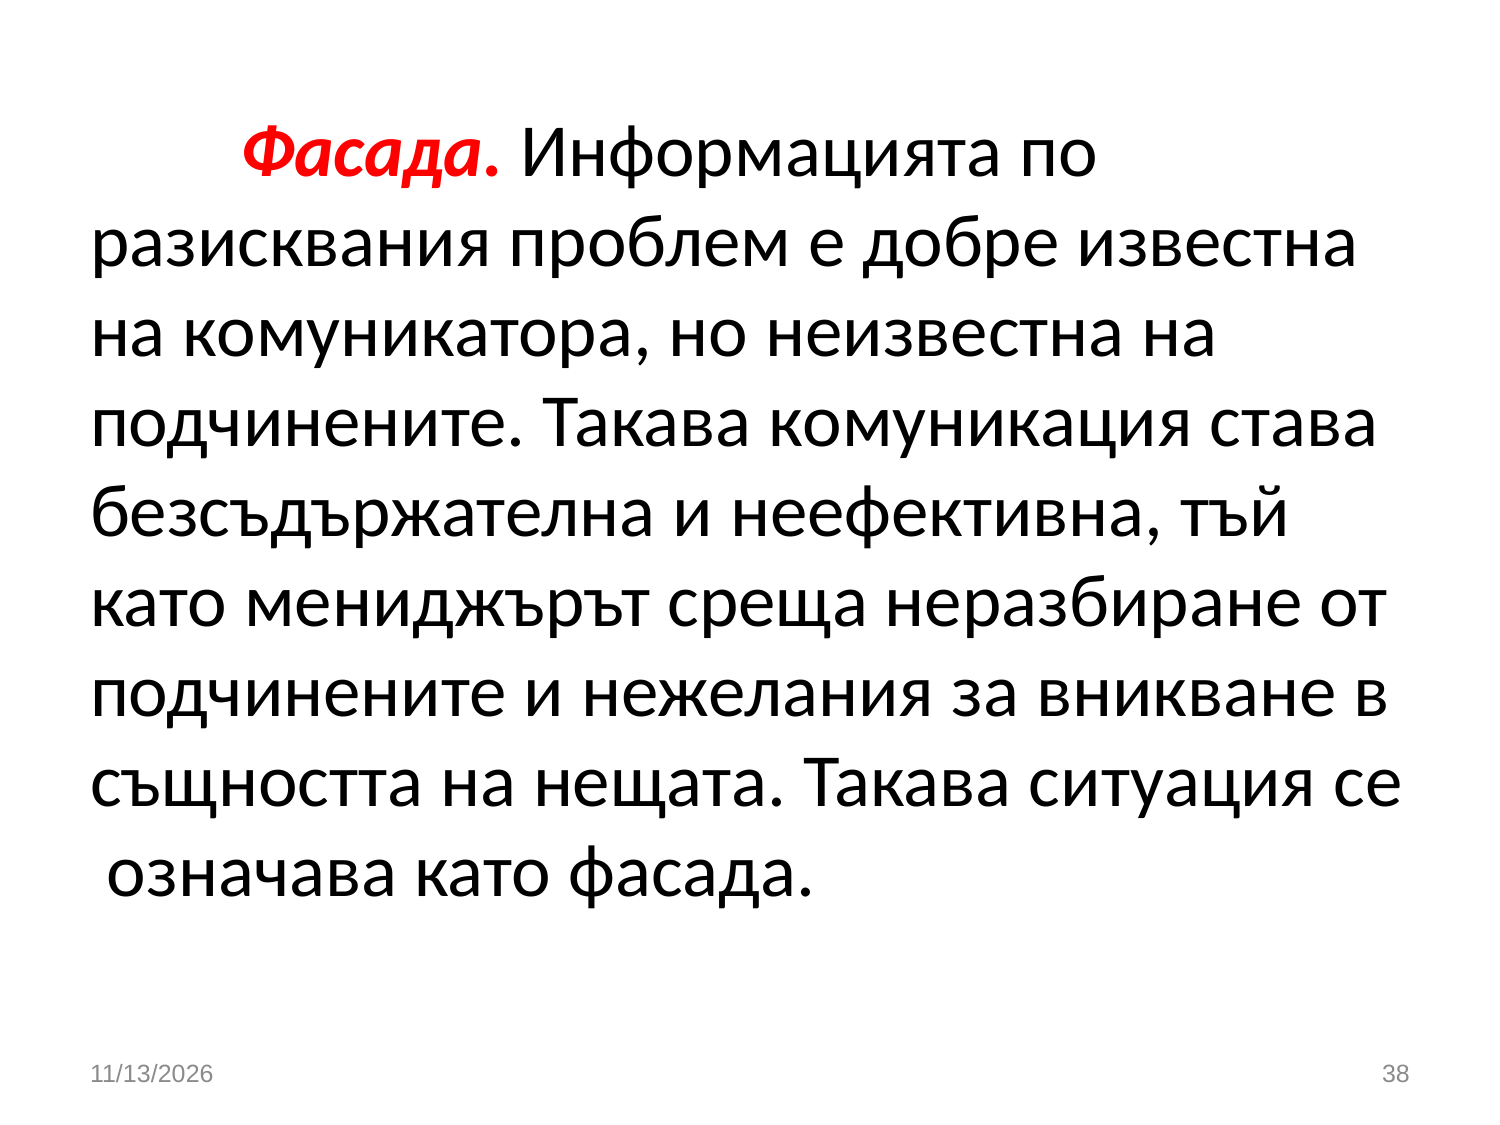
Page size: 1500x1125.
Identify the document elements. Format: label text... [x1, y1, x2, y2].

title Фасада. Информацията по разисквания проблем е добре известна на комуникатора, но неизвестна на подчинените. Такава комуникация става безсъдържателна и неефективна, тъй като мениджърът среща неразбиране от подчинените и нежелания за вникване в същността на нещата. Такава ситуация се означава като фасада. [75, 37, 1425, 977]
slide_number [75, 1042, 425, 1103]
slide_number 38 [1074, 1042, 1425, 1103]
